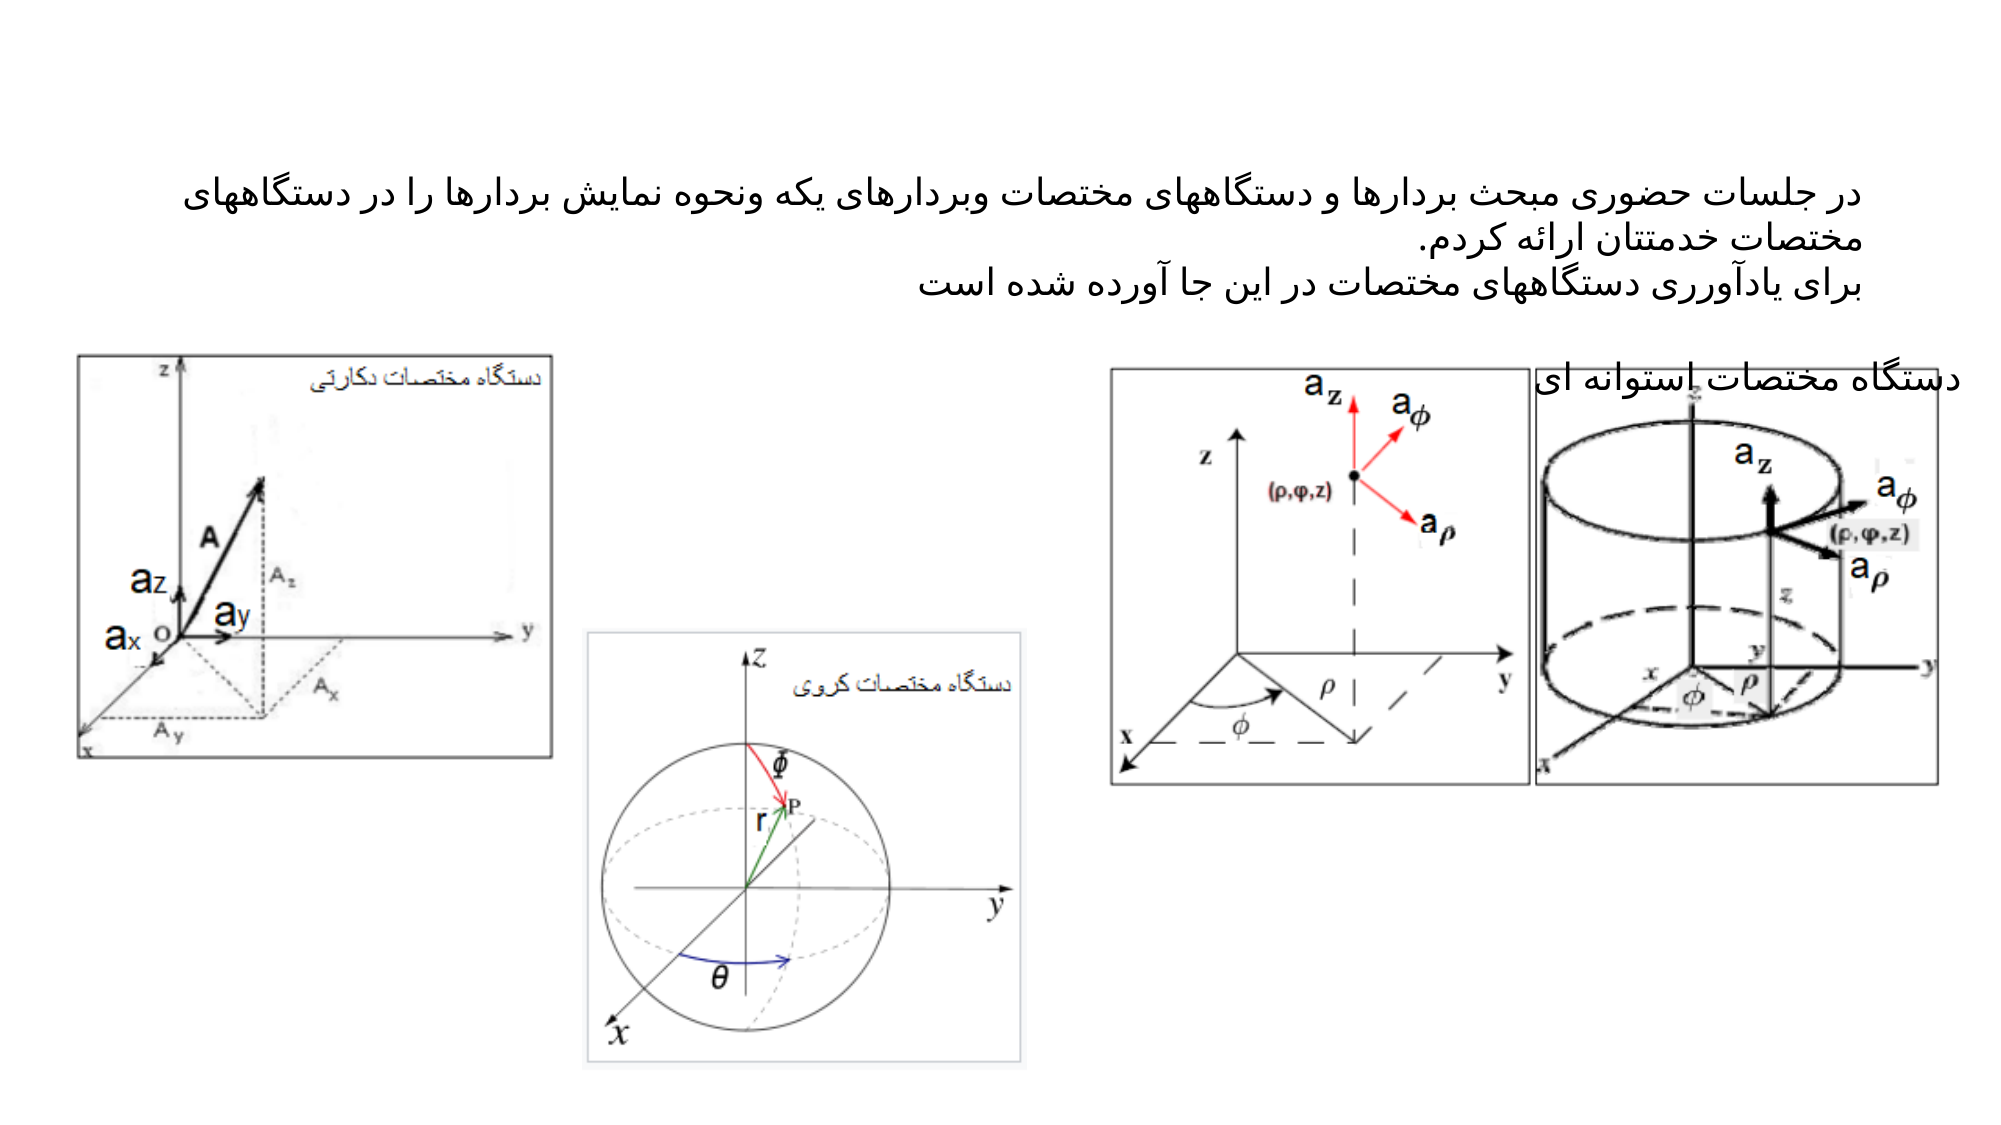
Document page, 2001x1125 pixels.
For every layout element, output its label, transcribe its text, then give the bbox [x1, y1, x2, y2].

text_box در جلسات حضوری مبحث بردارها و دستگاههای مختصات وبردارهای یکه ونحوه نمایش بردارها را در دستگاههای مختصات خدمتتان ارائه کردم. برای یادآورری دستگاههای مختصات در این جا آورده شده است [157, 160, 1880, 311]
picture [582, 625, 1027, 1081]
picture [68, 345, 559, 776]
text_box دستگاه مختصات استوانه ای [1518, 345, 1977, 406]
picture [1107, 361, 1947, 794]
